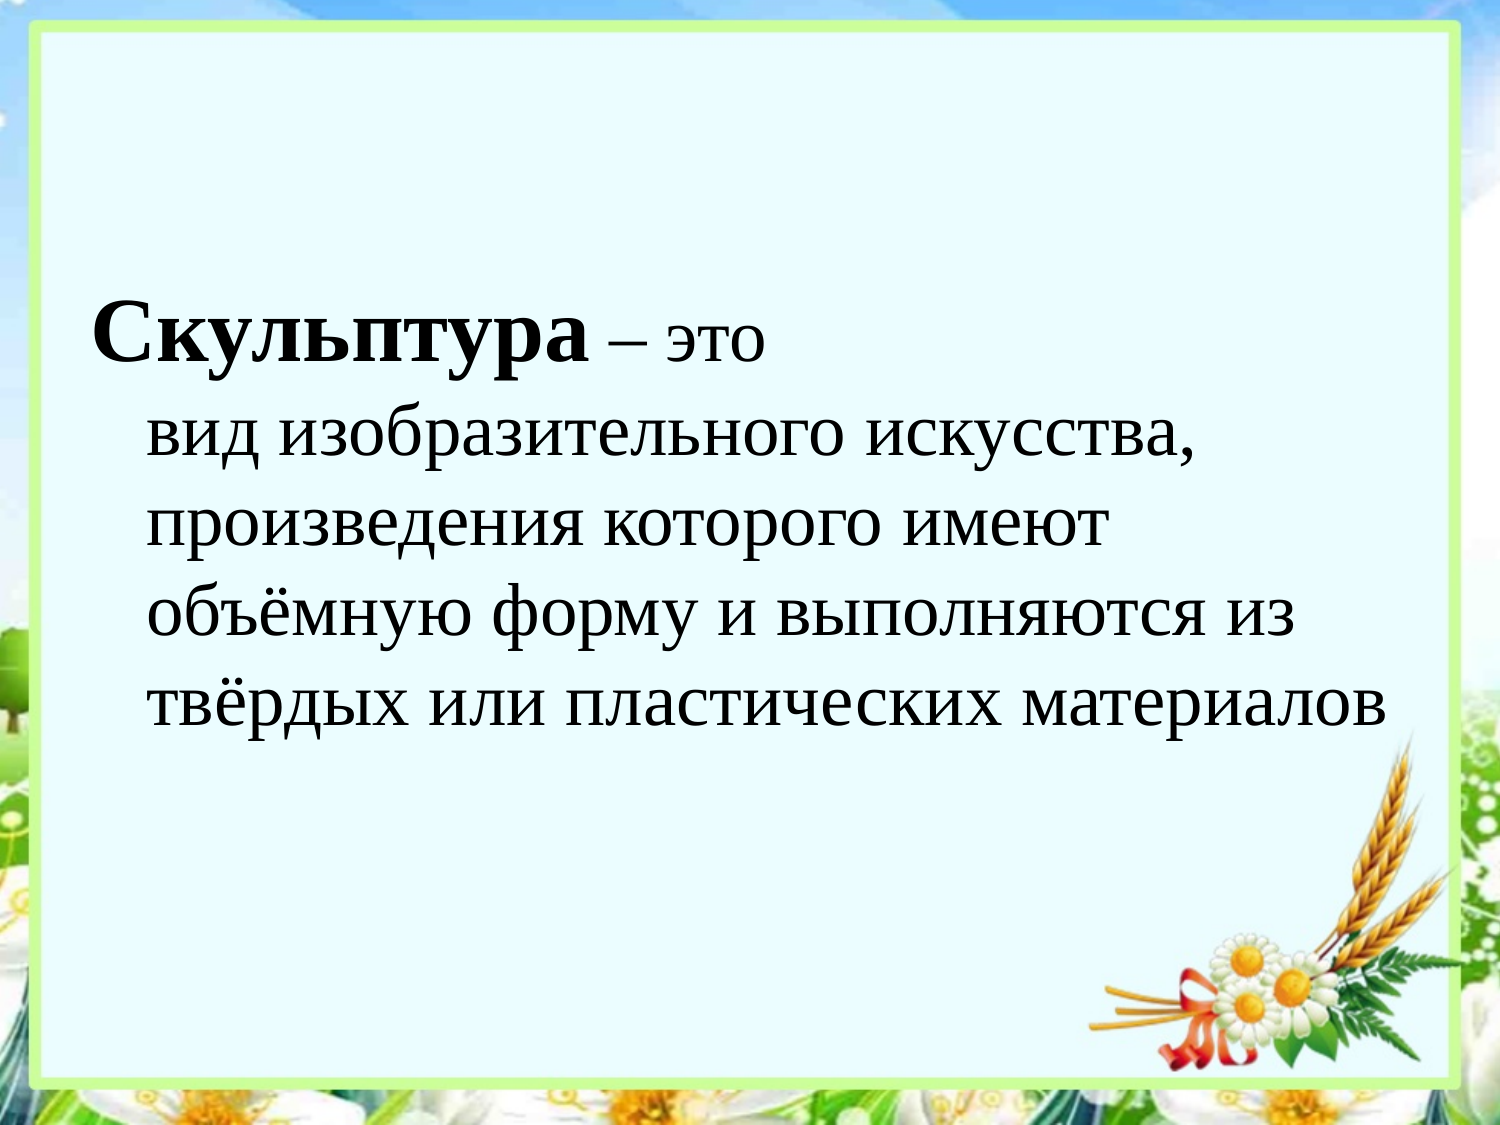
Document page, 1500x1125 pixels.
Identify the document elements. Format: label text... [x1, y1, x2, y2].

picture [0, 0, 1500, 1125]
list Скульптура – это вид изобразительного искусства, произведения которого имеют объёмную форму и выполняются из твёрдых или пластических материалов [75, 262, 1425, 1005]
